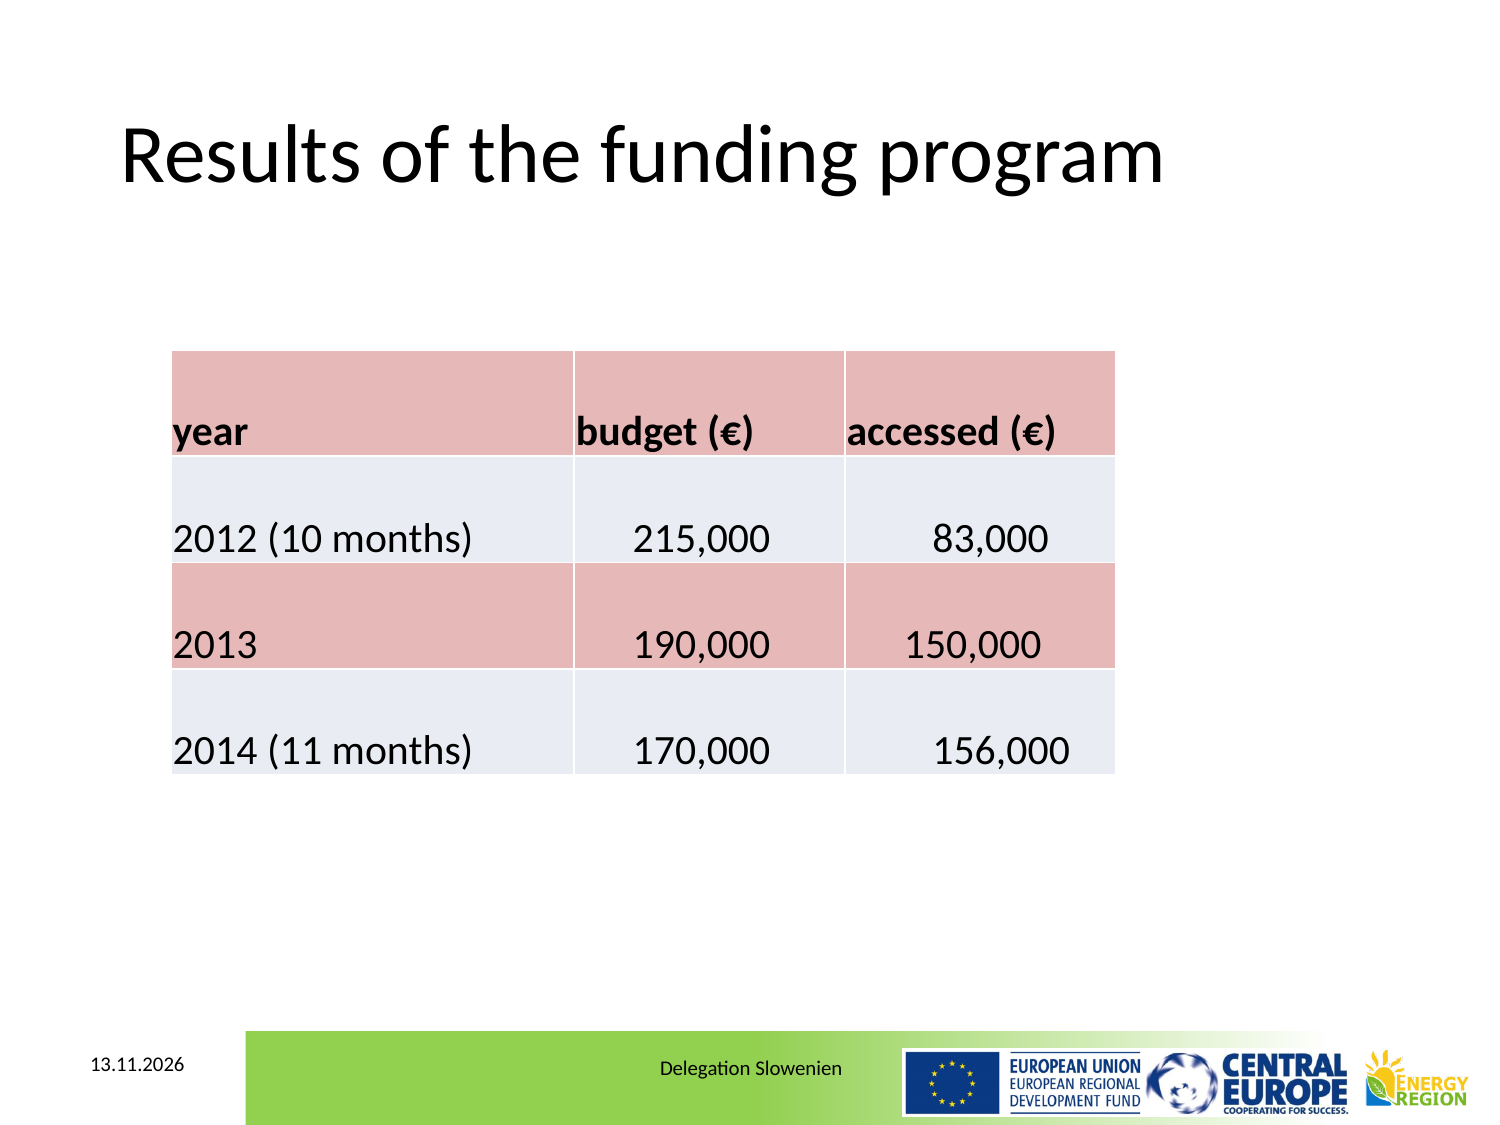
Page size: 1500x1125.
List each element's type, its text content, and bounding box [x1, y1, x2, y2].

table_cell 190,000 [575, 563, 844, 668]
picture [902, 1048, 1482, 1117]
table_cell 170,000 [575, 670, 844, 774]
footer Delegation Slowenien [513, 1046, 989, 1107]
table_header year [172, 351, 573, 455]
table_header budget (€) [575, 351, 844, 455]
table_cell 215,000 [575, 457, 844, 562]
table_cell 2014 (11 months) [172, 670, 573, 774]
table_cell 2013 [172, 563, 573, 668]
table_header accessed (€) [846, 351, 1115, 455]
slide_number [75, 1042, 425, 1103]
table_cell 156,000 [846, 670, 1115, 774]
table_cell 83,000 [846, 457, 1115, 562]
table_cell 150,000 [846, 563, 1115, 668]
text_box Results of the funding program [105, 92, 1182, 207]
table_cell 2012 (10 months) [172, 457, 573, 562]
